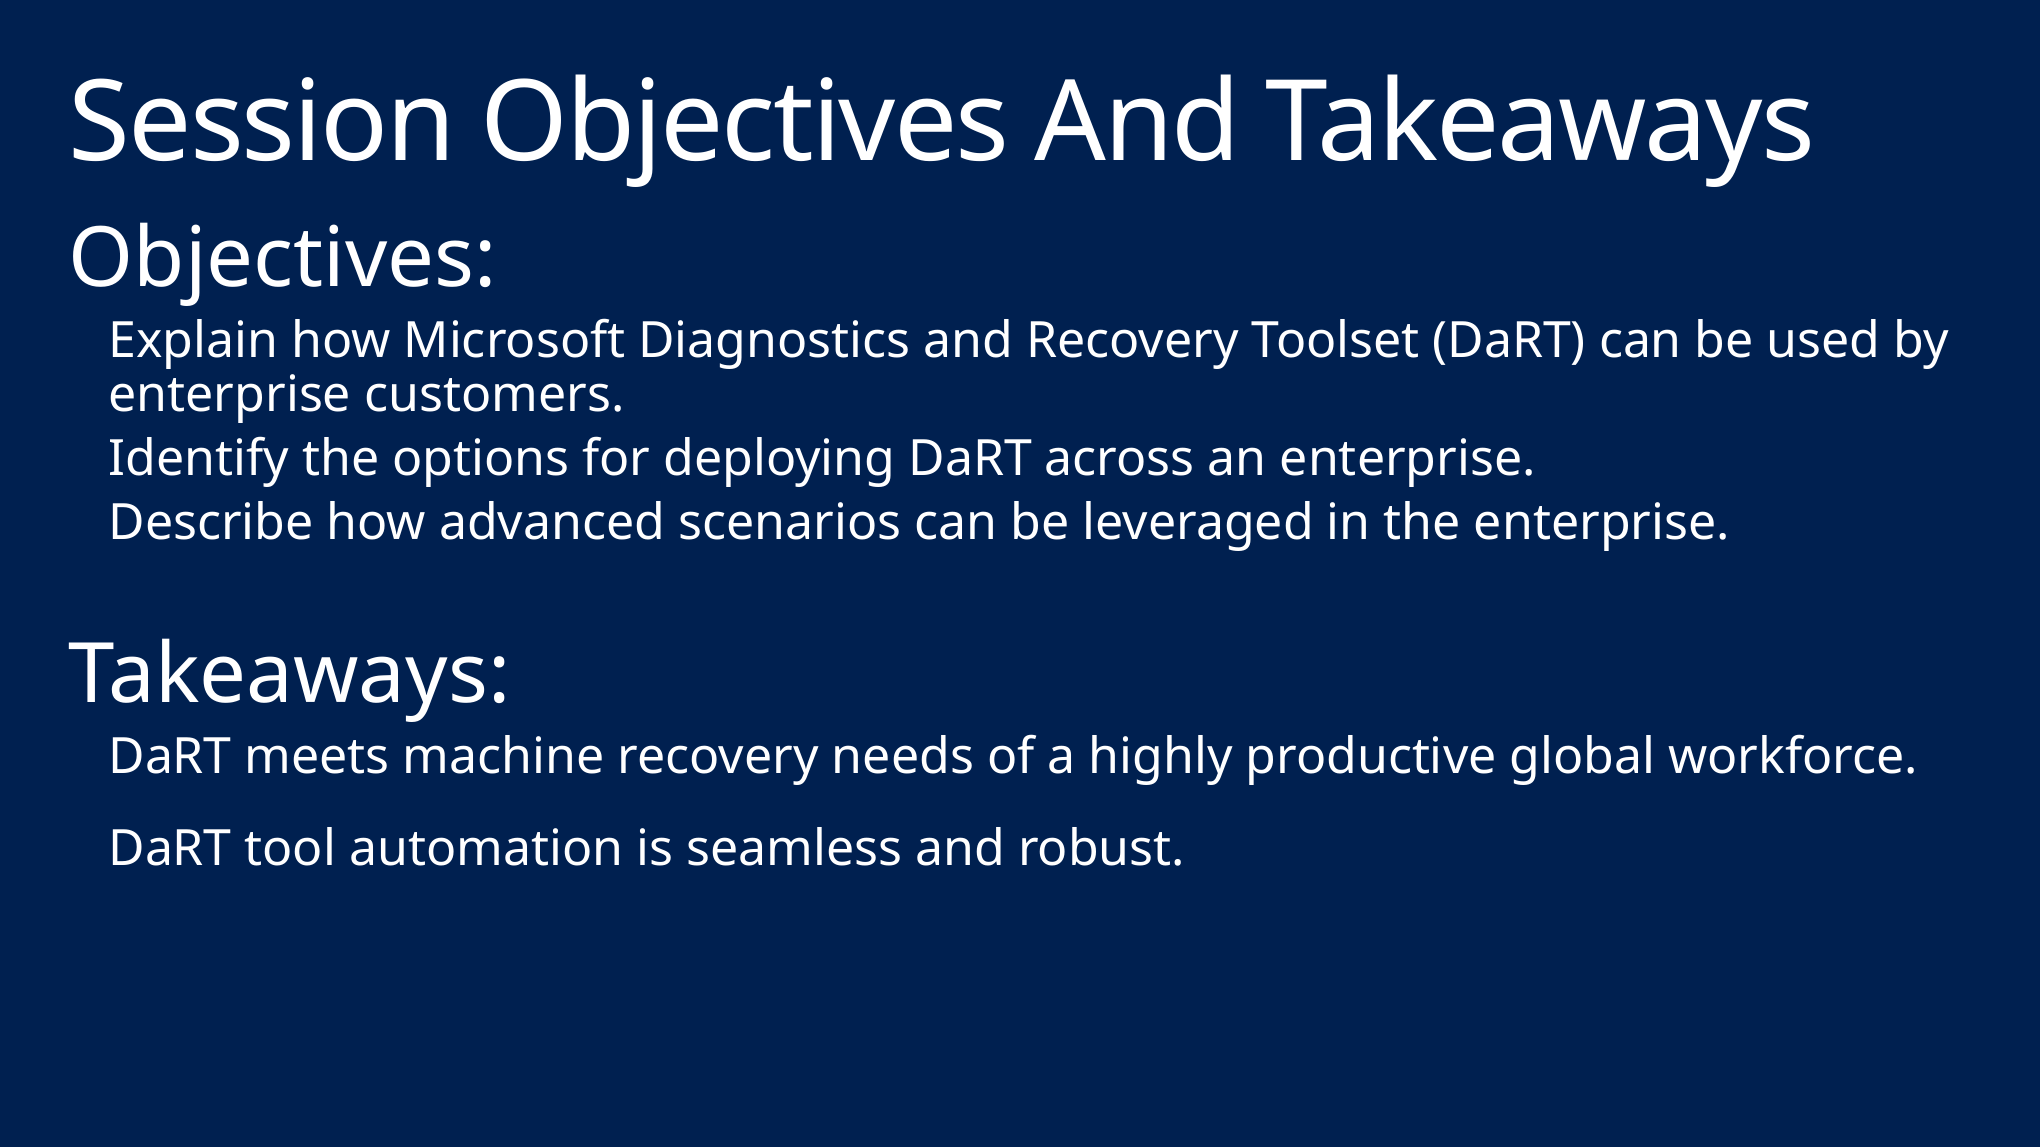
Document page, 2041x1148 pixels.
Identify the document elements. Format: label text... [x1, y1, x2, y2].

list Objectives: Explain how Microsoft Diagnostics and Recovery Toolset (DaRT) can be used by enterprise customers. Identify the options for deploying DaRT across an enterprise. Describe how advanced scenarios can be leveraged in the enterprise. Takeaways: DaRT meets machine recovery needs of a highly productive global workforce. DaRT tool automation is seamless and robust. [45, 199, 1996, 912]
title Session Objectives And Takeaways [45, 48, 1996, 199]
